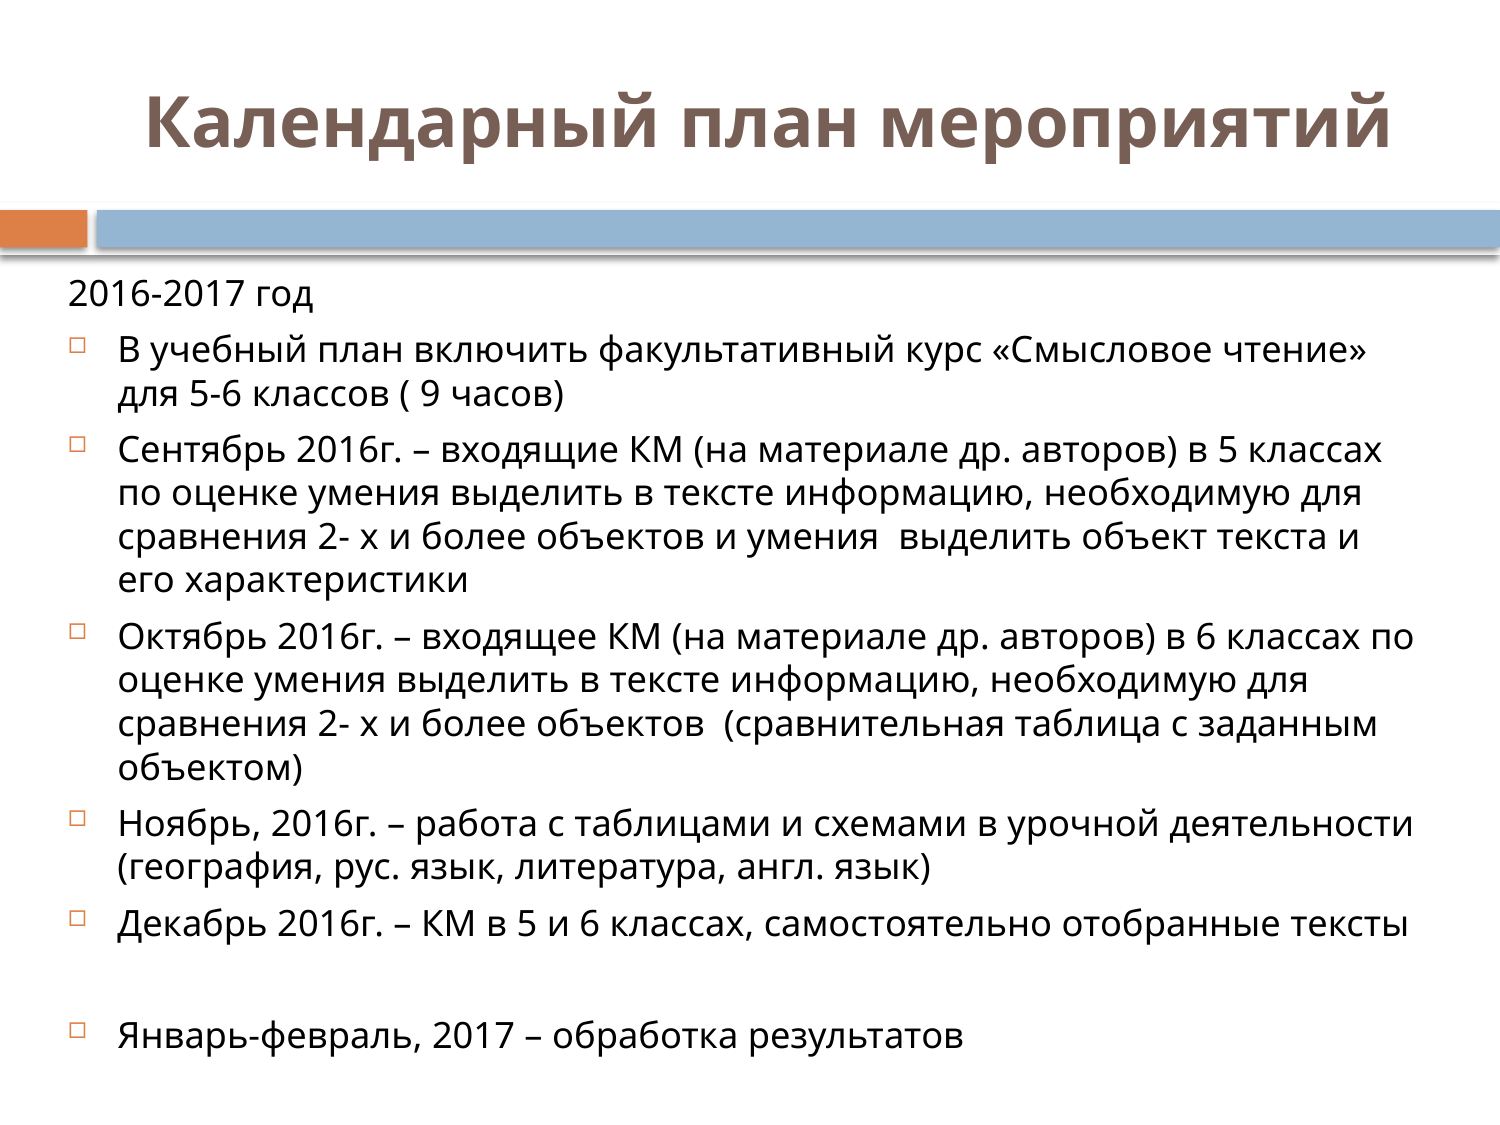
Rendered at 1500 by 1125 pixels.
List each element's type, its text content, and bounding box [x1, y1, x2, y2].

list 2016-2017 год В учебный план включить факультативный курс «Смысловое чтение» для 5-6 классов ( 9 часов) Сентябрь 2016г. – входящие КМ (на материале др. авторов) в 5 классах по оценке умения выделить в тексте информацию, необходимую для сравнения 2- х и более объектов и умения выделить объект текста и его характеристики Октябрь 2016г. – входящее КМ (на материале др. авторов) в 6 классах по оценке умения выделить в тексте информацию, необходимую для сравнения 2- х и более объектов (сравнительная таблица с заданным объектом) Ноябрь, 2016г. – работа с таблицами и схемами в урочной деятельности (география, рус. язык, литература, англ. язык) Декабрь 2016г. – КМ в 5 и 6 классах, самостоятельно отобранные тексты Январь-февраль, 2017 – обработка результатов [53, 262, 1438, 1083]
title Календарный план мероприятий [100, 37, 1438, 200]
